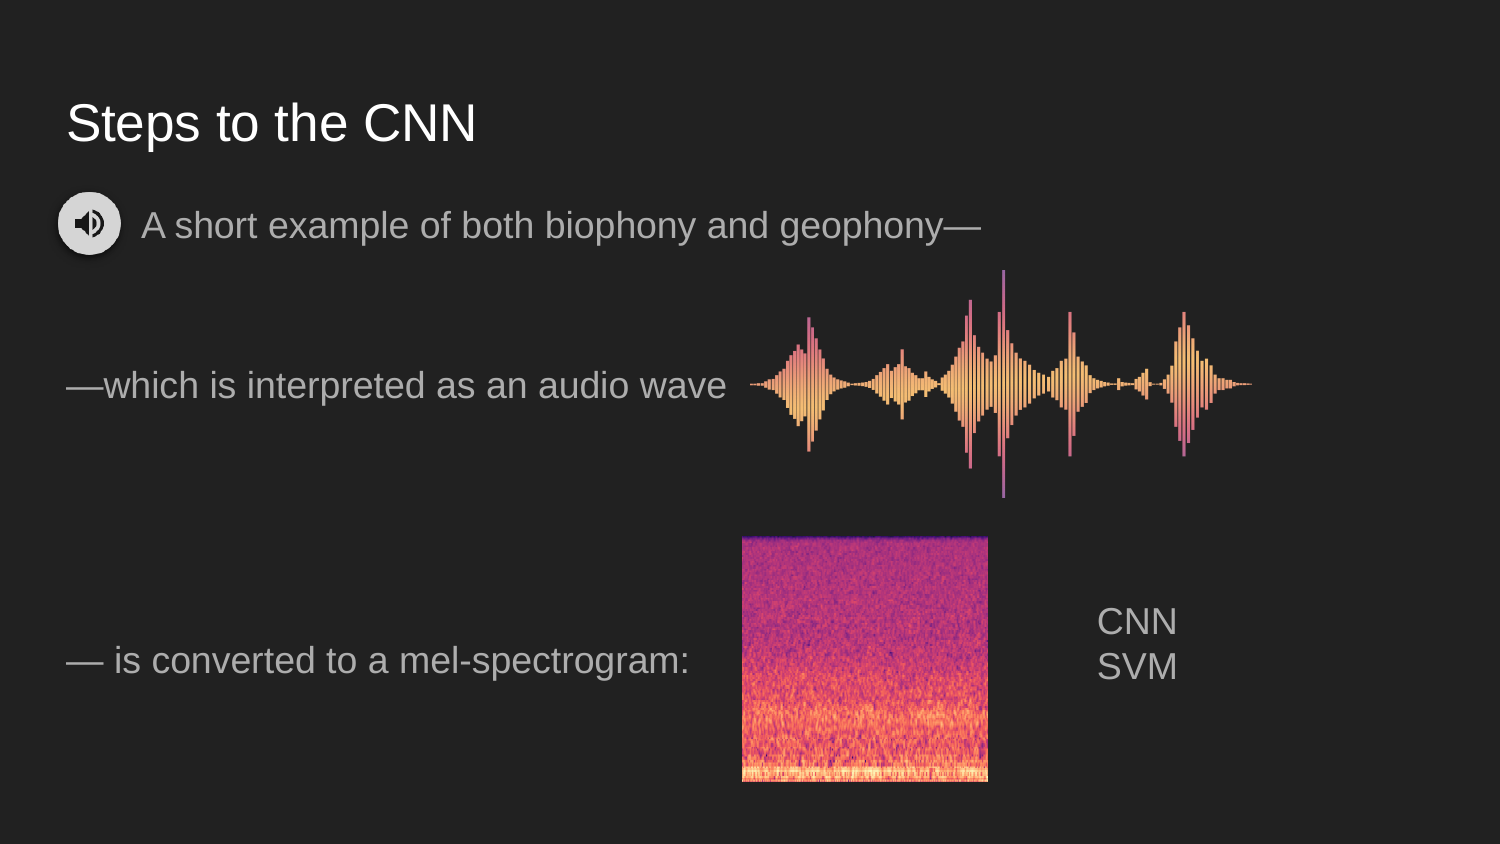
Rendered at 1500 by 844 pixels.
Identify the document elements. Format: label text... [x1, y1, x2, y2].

text_box CNN SVM [1081, 582, 1480, 703]
text_box —which is interpreted as an audio wave [51, 346, 744, 422]
title Steps to the CNN [51, 72, 1449, 167]
text_box A short example of both biophony and geophony— [130, 185, 1138, 261]
text_box — is converted to a mel-spectrogram: [51, 621, 737, 697]
picture [742, 204, 1252, 782]
picture [50, 185, 127, 262]
